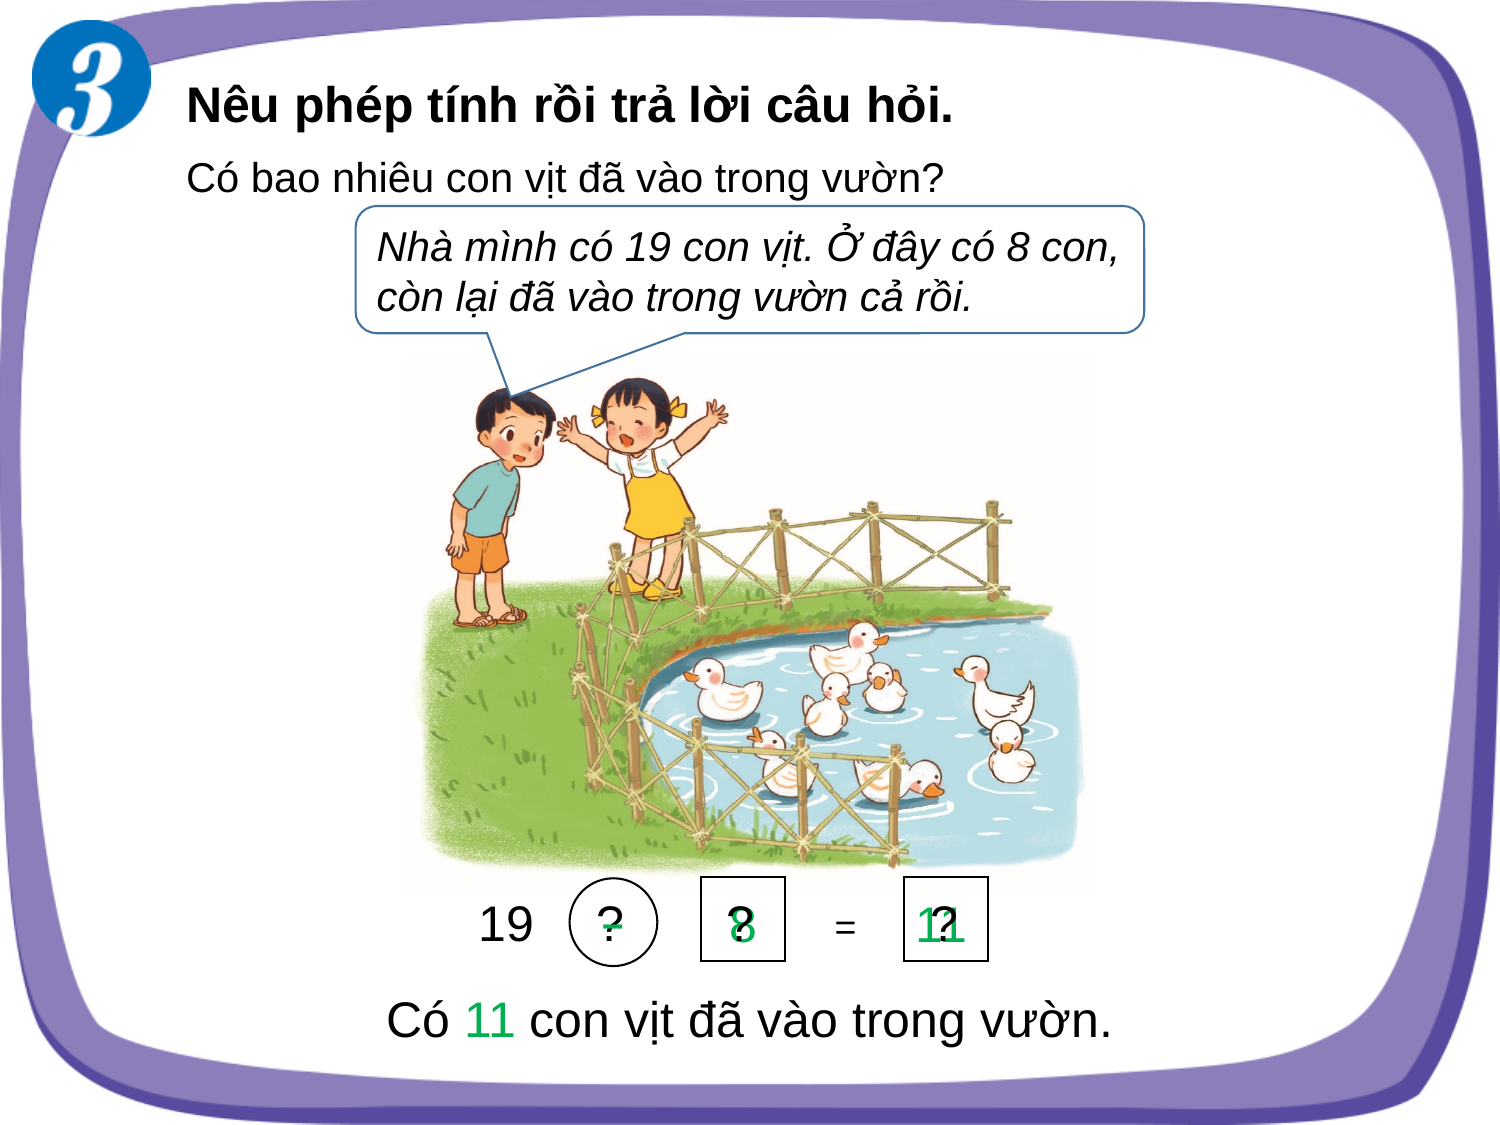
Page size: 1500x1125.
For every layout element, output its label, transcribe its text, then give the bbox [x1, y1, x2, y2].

text_box Có 11 con vịt đã vào trong vườn. [300, 979, 1199, 1055]
text_box ? [712, 895, 770, 960]
text_box [903, 895, 989, 962]
text_box 19 [464, 895, 556, 959]
text_box 11 [989, 895, 993, 961]
text_box ? [915, 895, 973, 959]
text_box [700, 895, 786, 962]
text_box [568, 895, 659, 968]
text_box 8 [786, 895, 790, 960]
text_box Nhà mình có 19 con vịt. Ở đây có 8 con, còn lại đã vào trong vườn cả rồi. [354, 204, 1146, 357]
text_box = [819, 895, 877, 956]
text_box Có bao nhiêu con vịt đã vào trong vườn? [171, 143, 1011, 208]
picture [0, 0, 1500, 1125]
text_box Nêu phép tính rồi trả lời câu hỏi. [171, 64, 1051, 140]
